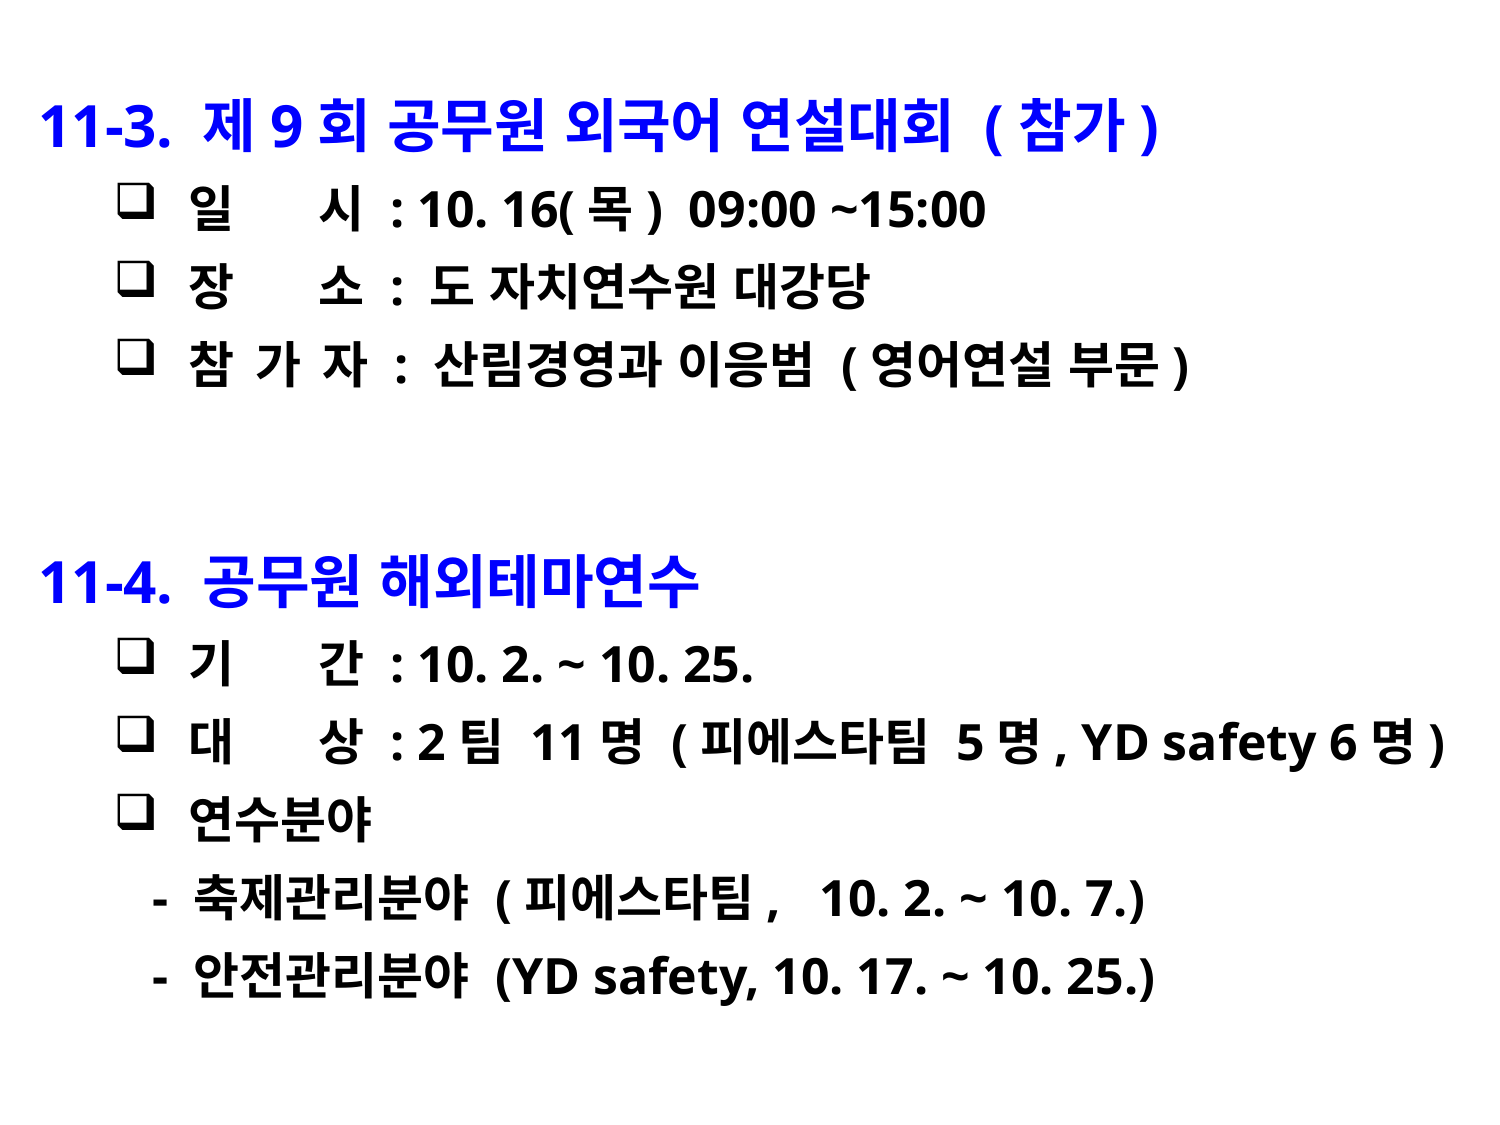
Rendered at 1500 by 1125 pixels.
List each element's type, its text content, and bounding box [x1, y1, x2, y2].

text_box 11-4. 공무원 해외테마연수 기 간 : 10. 2. ~ 10. 25. 대 상 : 2팀 11명 (피에스타팀 5명, YD safety 6명) 연수분야 - 축제관리분야 (피에스타팀, 10. 2. ~ 10. 7.) - 안전관리분야 (YD safety, 10. 17. ~ 10. 25.) [23, 502, 1360, 938]
text_box 11-3. 제9회 공무원 외국어 연설대회 (참가) 일 시 : 10. 16(목) 09:00 ~15:00 장 소 : 도 자치연수원 대강당 참 가 자 : 산림경영과 이응범 (영어연설 부문) [23, 46, 1196, 502]
